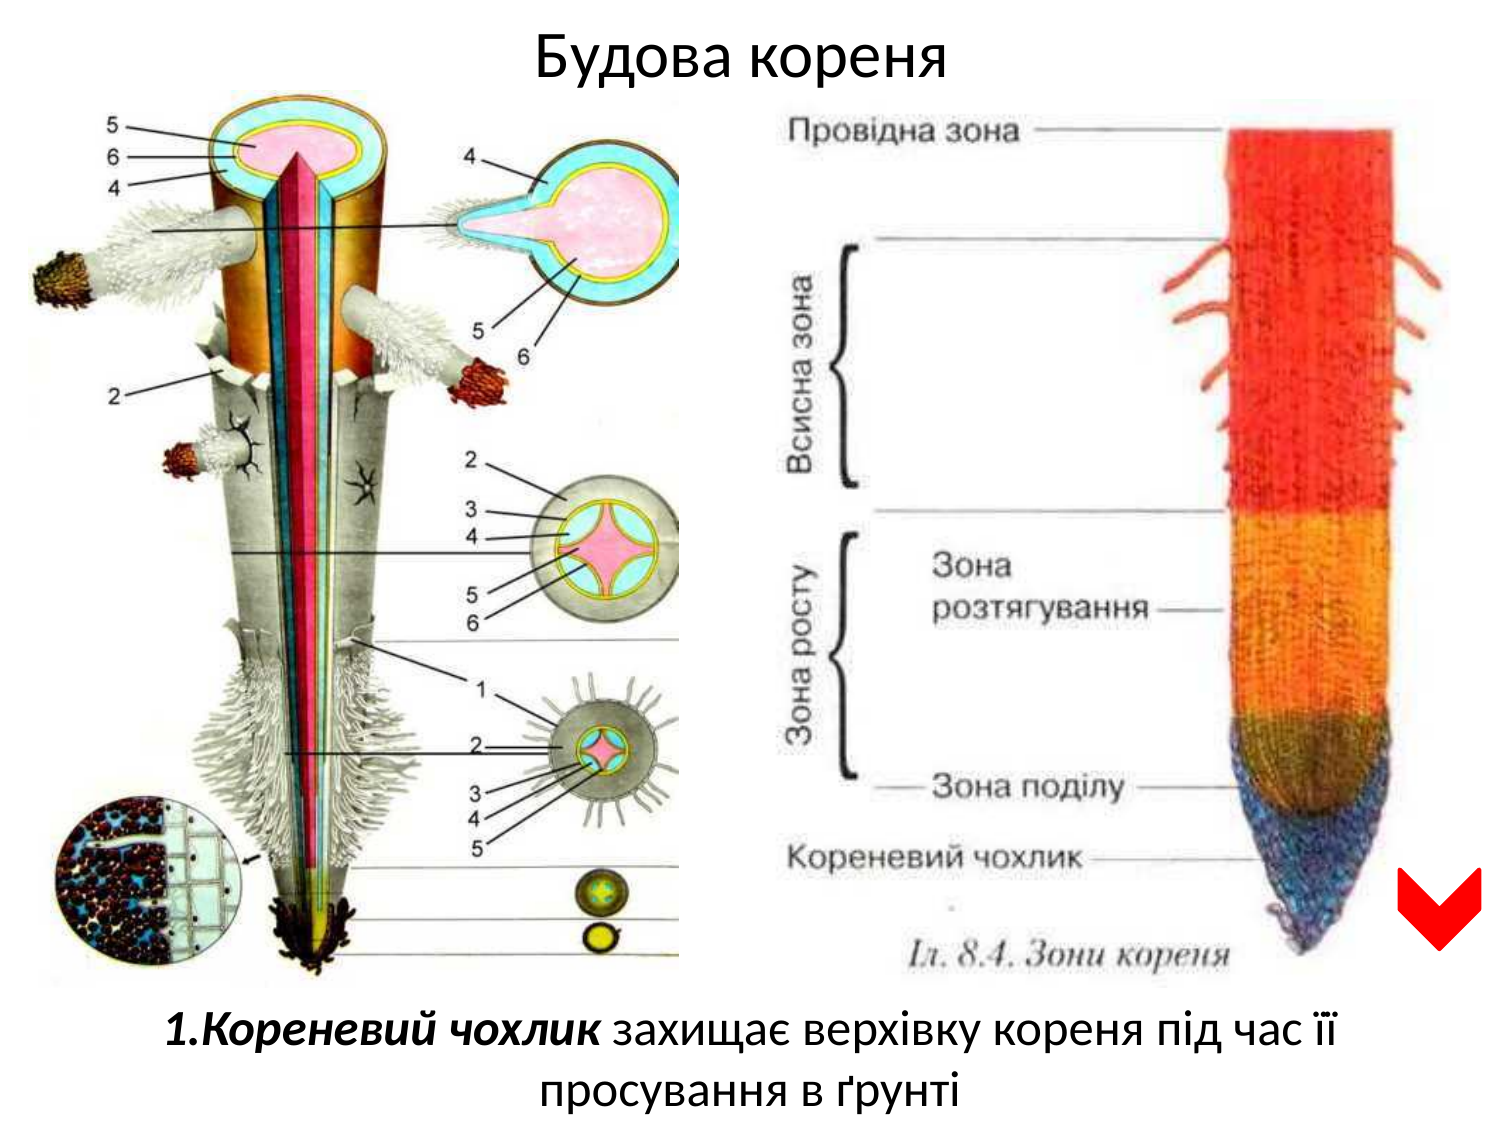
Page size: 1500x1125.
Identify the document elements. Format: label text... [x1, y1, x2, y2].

picture [761, 99, 1451, 988]
picture [28, 90, 679, 988]
title Будова кореня [75, 0, 1425, 102]
list 1.Кореневий чохлик захищає верхівку кореня під час її просування в ґрунті [75, 987, 1425, 1125]
text_box [1456, 867, 1482, 936]
